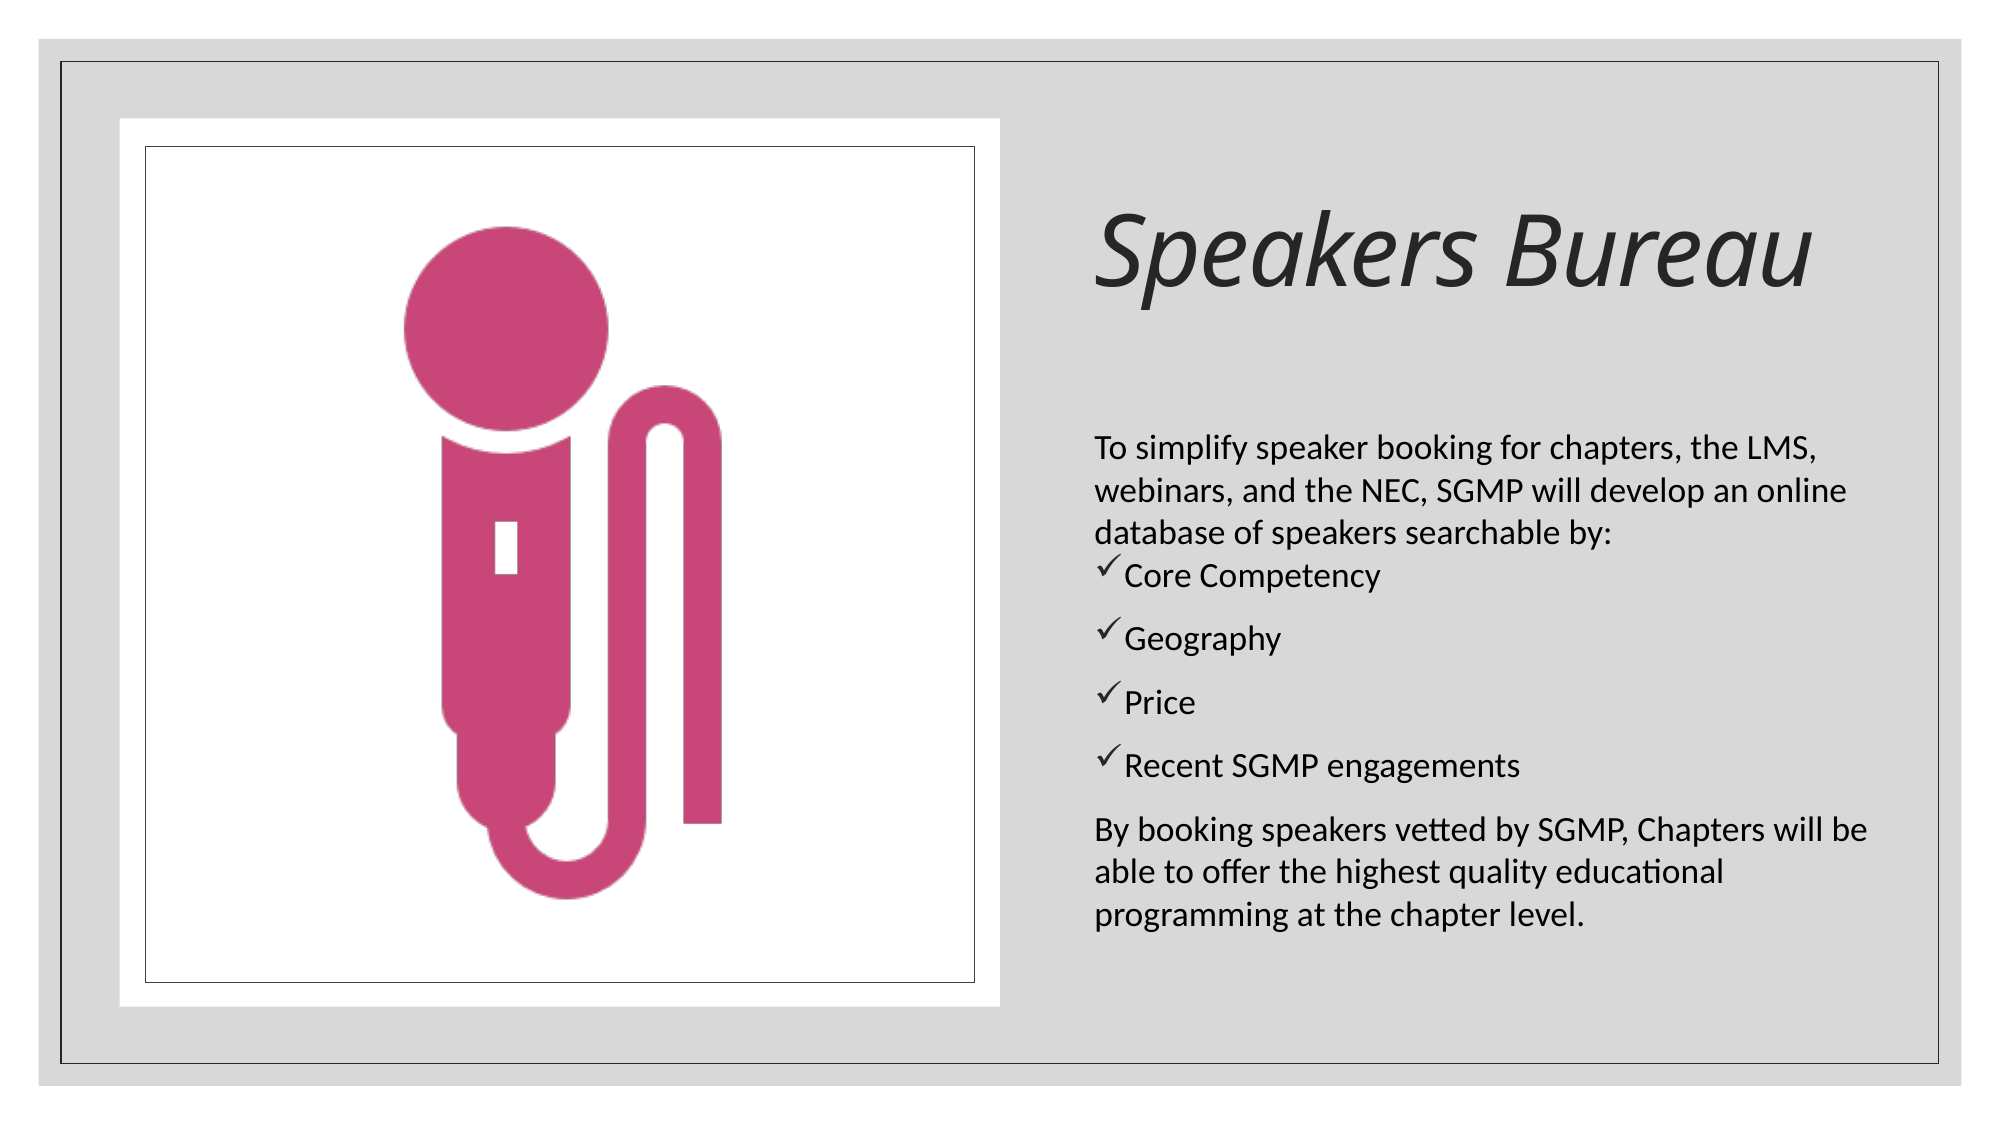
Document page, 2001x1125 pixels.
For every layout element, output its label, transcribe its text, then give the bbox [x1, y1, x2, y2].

title Speakers Bureau [1079, 119, 1893, 390]
picture [197, 201, 922, 926]
text_box [145, 146, 975, 983]
text_box [119, 118, 1000, 1007]
list To simplify speaker booking for chapters, the LMS, webinars, and the NEC, SGMP will develop an online database of speakers searchable by: Core Competency Geography Price Recent SGMP engagements By booking speakers vetted by SGMP, Chapters will be able to offer the highest quality educational programming at the chapter level. [1079, 416, 1893, 990]
